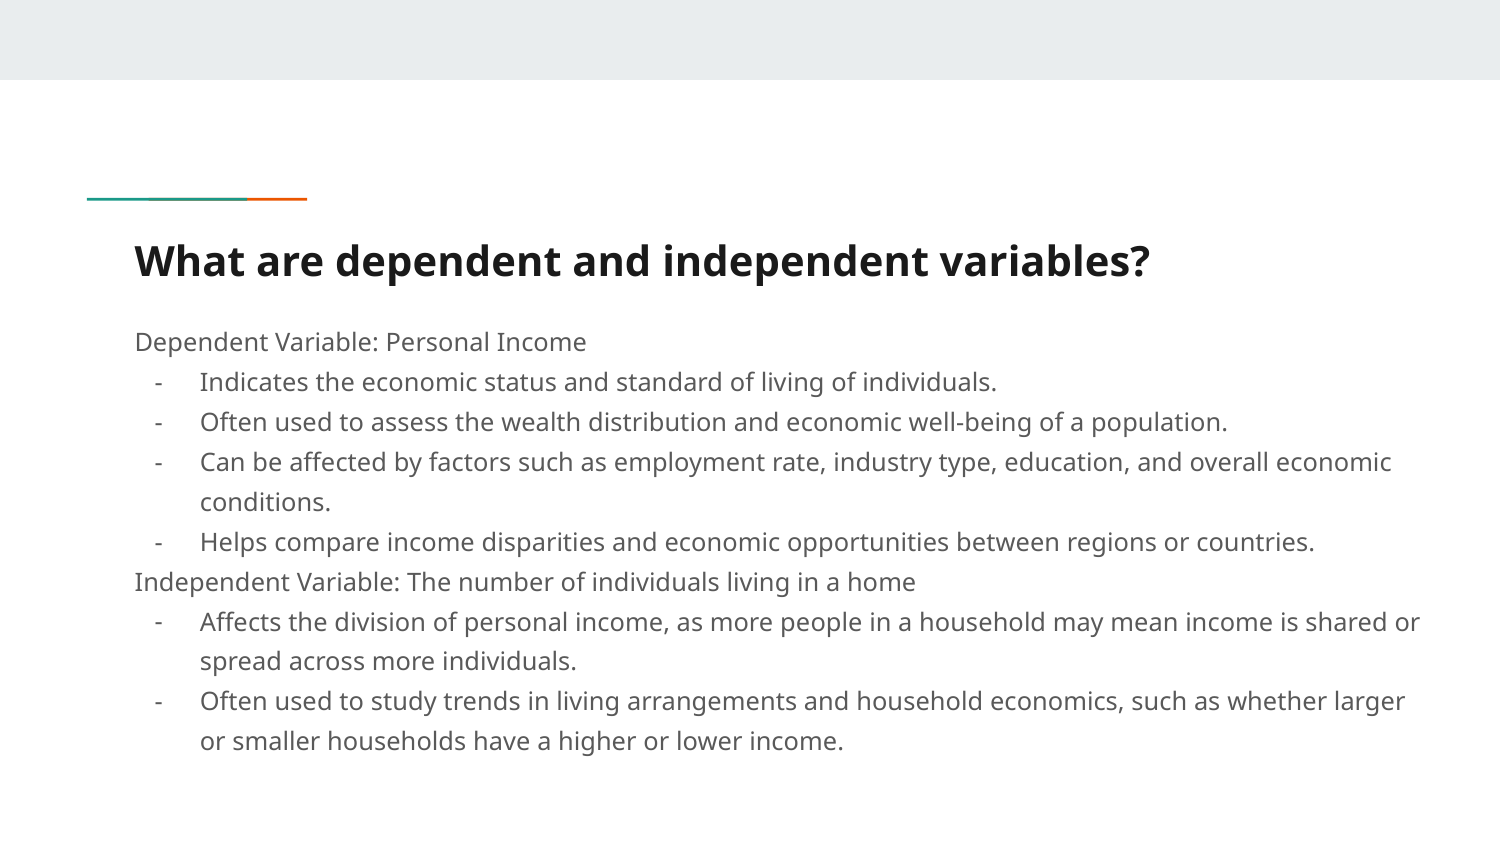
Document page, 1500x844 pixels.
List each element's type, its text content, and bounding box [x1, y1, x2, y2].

list Dependent Variable: Personal Income Indicates the economic status and standard of living of individuals. Often used to assess the wealth distribution and economic well-being of a population. Can be affected by factors such as employment rate, industry type, education, and overall economic conditions. Helps compare income disparities and economic opportunities between regions or countries. Independent Variable: The number of individuals living in a home Affects the division of personal income, as more people in a household may mean income is shared or spread across more individuals. Often used to study trends in living arrangements and household economics, such as whether larger or smaller households have a higher or lower income. [119, 304, 1456, 775]
title What are dependent and independent variables? [119, 216, 1381, 304]
